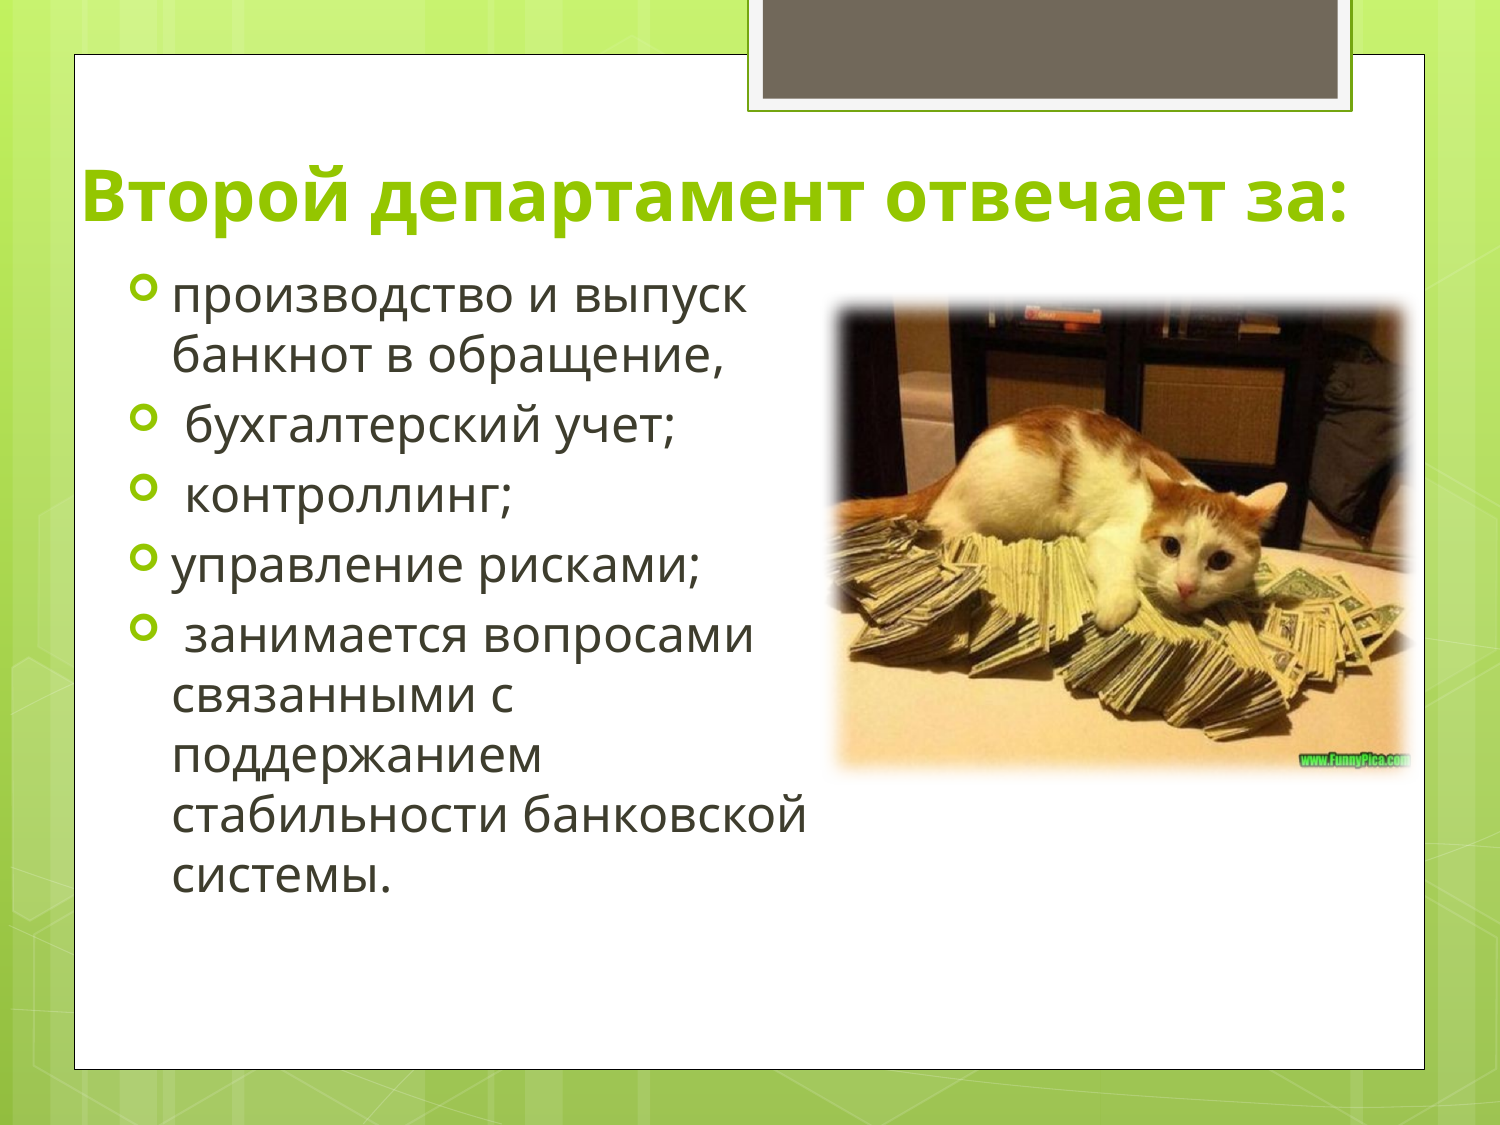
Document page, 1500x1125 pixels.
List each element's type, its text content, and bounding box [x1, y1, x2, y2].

list производство и выпуск банкнот в обращение, бухгалтерский учет; контроллинг; управление рисками; занимается вопросами связанными с поддержанием стабильности банковской системы. [100, 255, 881, 1036]
picture [820, 290, 1420, 786]
title Второй департамент отвечает за: [64, 77, 1424, 244]
